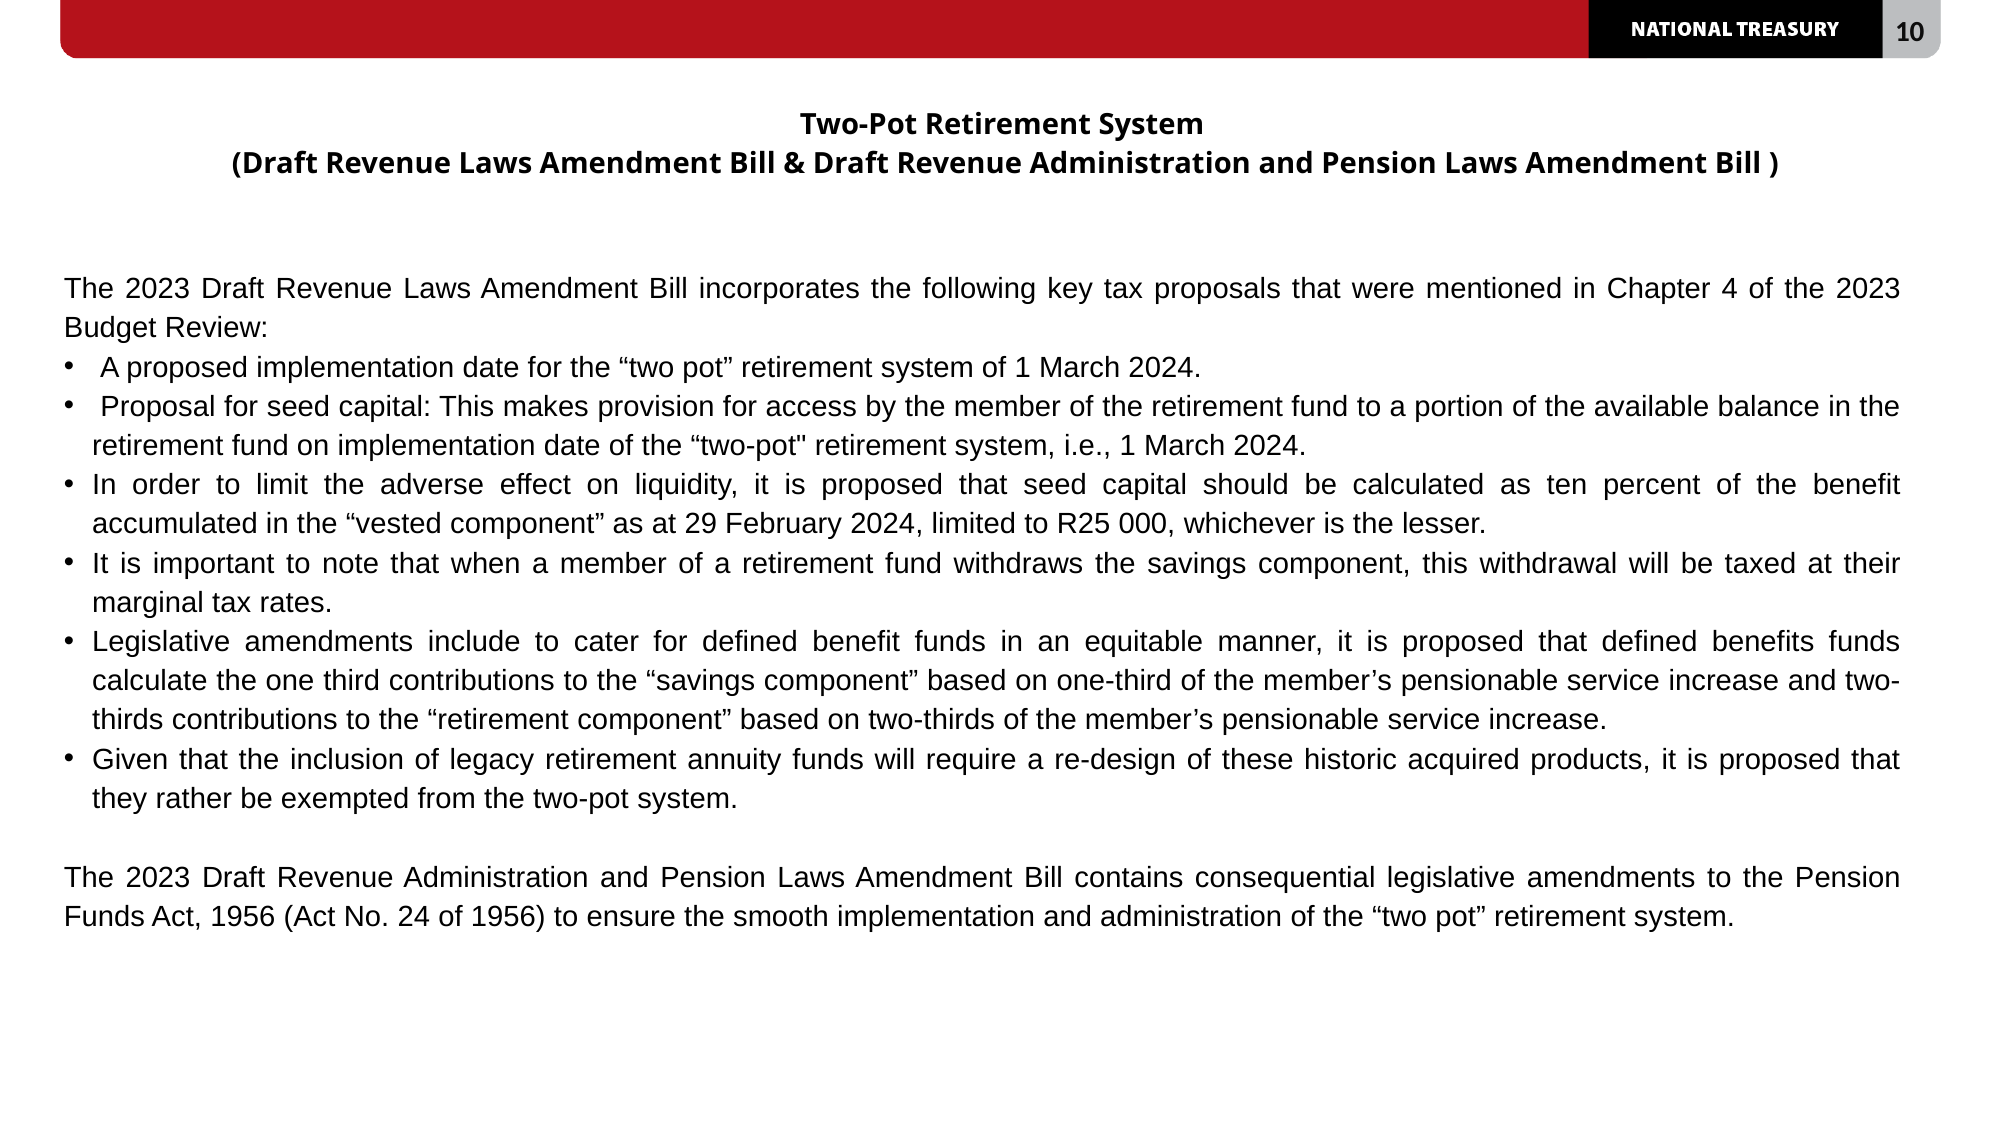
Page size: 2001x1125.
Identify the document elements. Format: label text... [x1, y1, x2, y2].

list The 2023 Draft Revenue Laws Amendment Bill incorporates the following key tax proposals that were mentioned in Chapter 4 of the 2023 Budget Review: A proposed implementation date for the “two pot” retirement system of 1 March 2024. Proposal for seed capital: This makes provision for access by the member of the retirement fund to a portion of the available balance in the retirement fund on implementation date of the “two-pot" retirement system, i.e., 1 March 2024. In order to limit the adverse effect on liquidity, it is proposed that seed capital should be calculated as ten percent of the benefit accumulated in the “vested component” as at 29 February 2024, limited to R25 000, whichever is the lesser. It is important to note that when a member of a retirement fund withdraws the savings component, this withdrawal will be taxed at their marginal tax rates. Legislative amendments include to cater for defined benefit funds in an equitable manner, it is proposed that defined benefits funds calculate the one third contributions to the “savings component” based on one-third of the member’s pensionable service increase and two-thirds contributions to the “retirement component” based on two-thirds of the member’s pensionable service increase. Given that the inclusion of legacy retirement annuity funds will require a re-design of these historic acquired products, it is proposed that they rather be exempted from the two-pot system. The 2023 Draft Revenue Administration and Pension Laws Amendment Bill contains consequential legislative amendments to the Pension Funds Act, 1956 (Act No. 24 of 1956) to ensure the smooth implementation and administration of the “two pot” retirement system. [35, 257, 1935, 1087]
title Two-Pot Retirement System (Draft Revenue Laws Amendment Bill & Draft Revenue Administration and Pension Laws Amendment Bill ) [14, 63, 2000, 218]
picture [1, 0, 1999, 1125]
